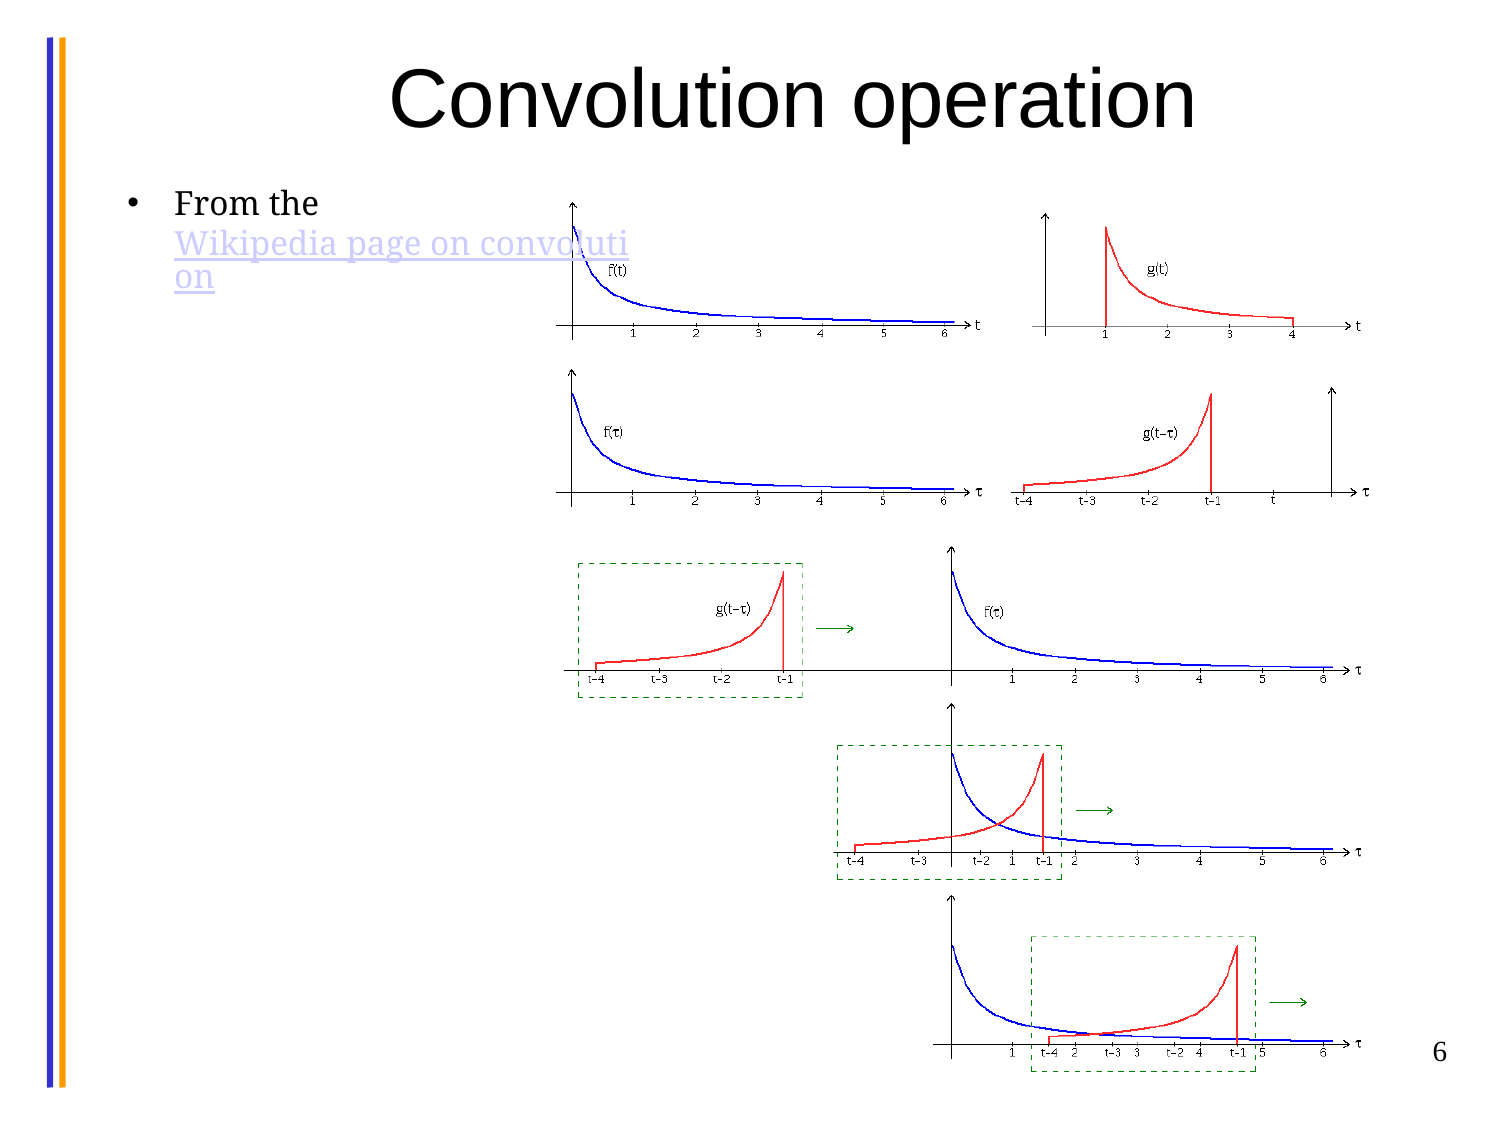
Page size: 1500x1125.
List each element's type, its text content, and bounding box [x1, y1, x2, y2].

slide_number 6 [1149, 1024, 1463, 1101]
text_box From the Wikipedia page on convolution [112, 174, 649, 275]
title Convolution operation [112, 37, 1475, 150]
picture [549, 187, 1381, 1088]
